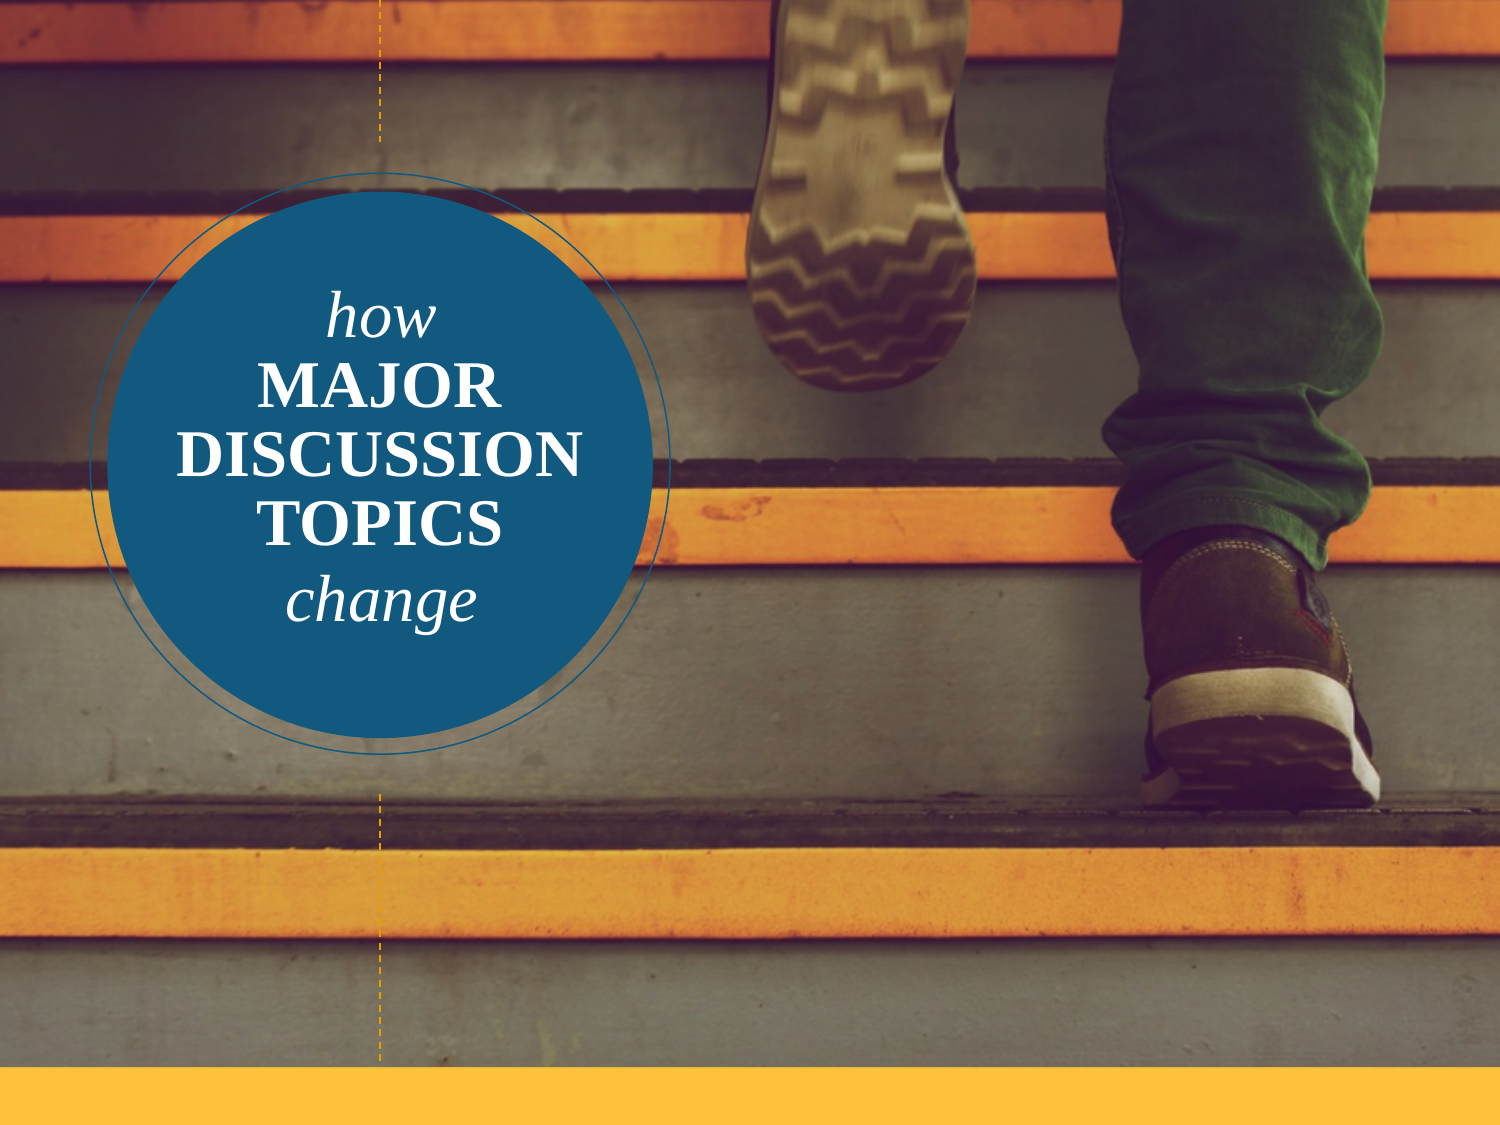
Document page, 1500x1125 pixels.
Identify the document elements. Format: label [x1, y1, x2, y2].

text_box [0, 1068, 1500, 1125]
picture [0, 0, 1500, 1068]
